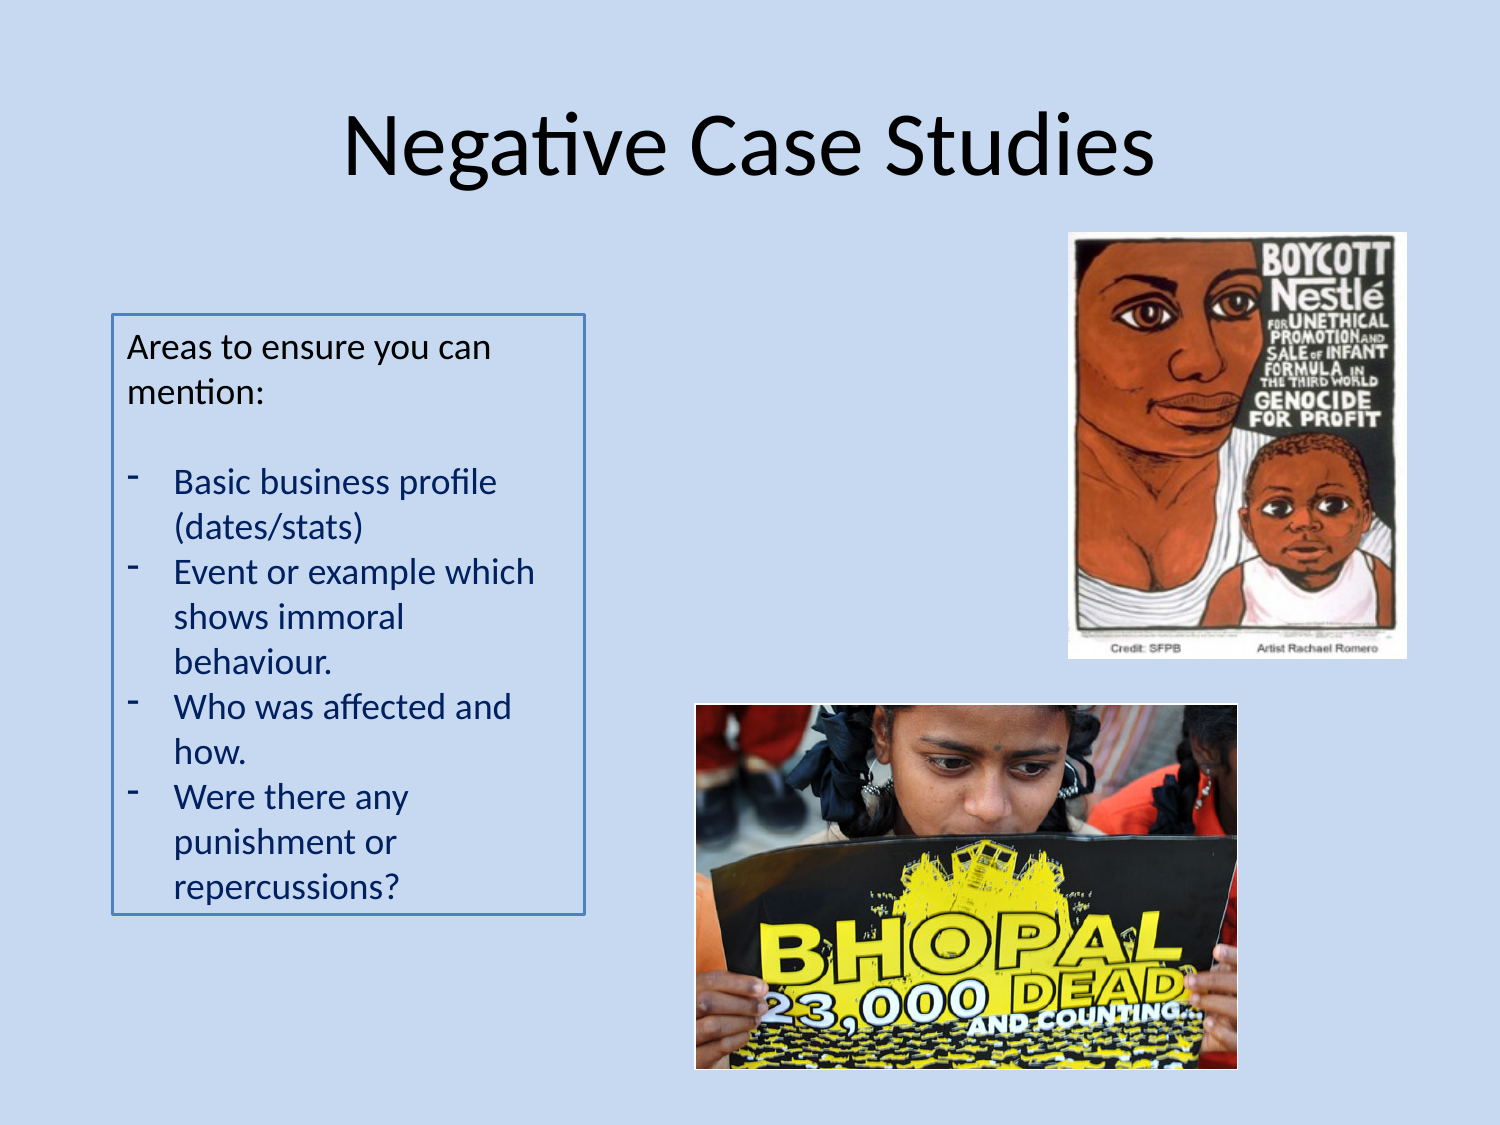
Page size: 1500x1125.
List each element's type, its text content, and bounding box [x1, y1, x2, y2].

picture [1068, 232, 1407, 659]
picture [693, 703, 1238, 1070]
text_box Areas to ensure you can mention: Basic business profile (dates/stats) Event or example which shows immoral behaviour. Who was affected and how. Were there any punishment or repercussions? [112, 314, 585, 915]
title Negative Case Studies [75, 45, 1425, 233]
